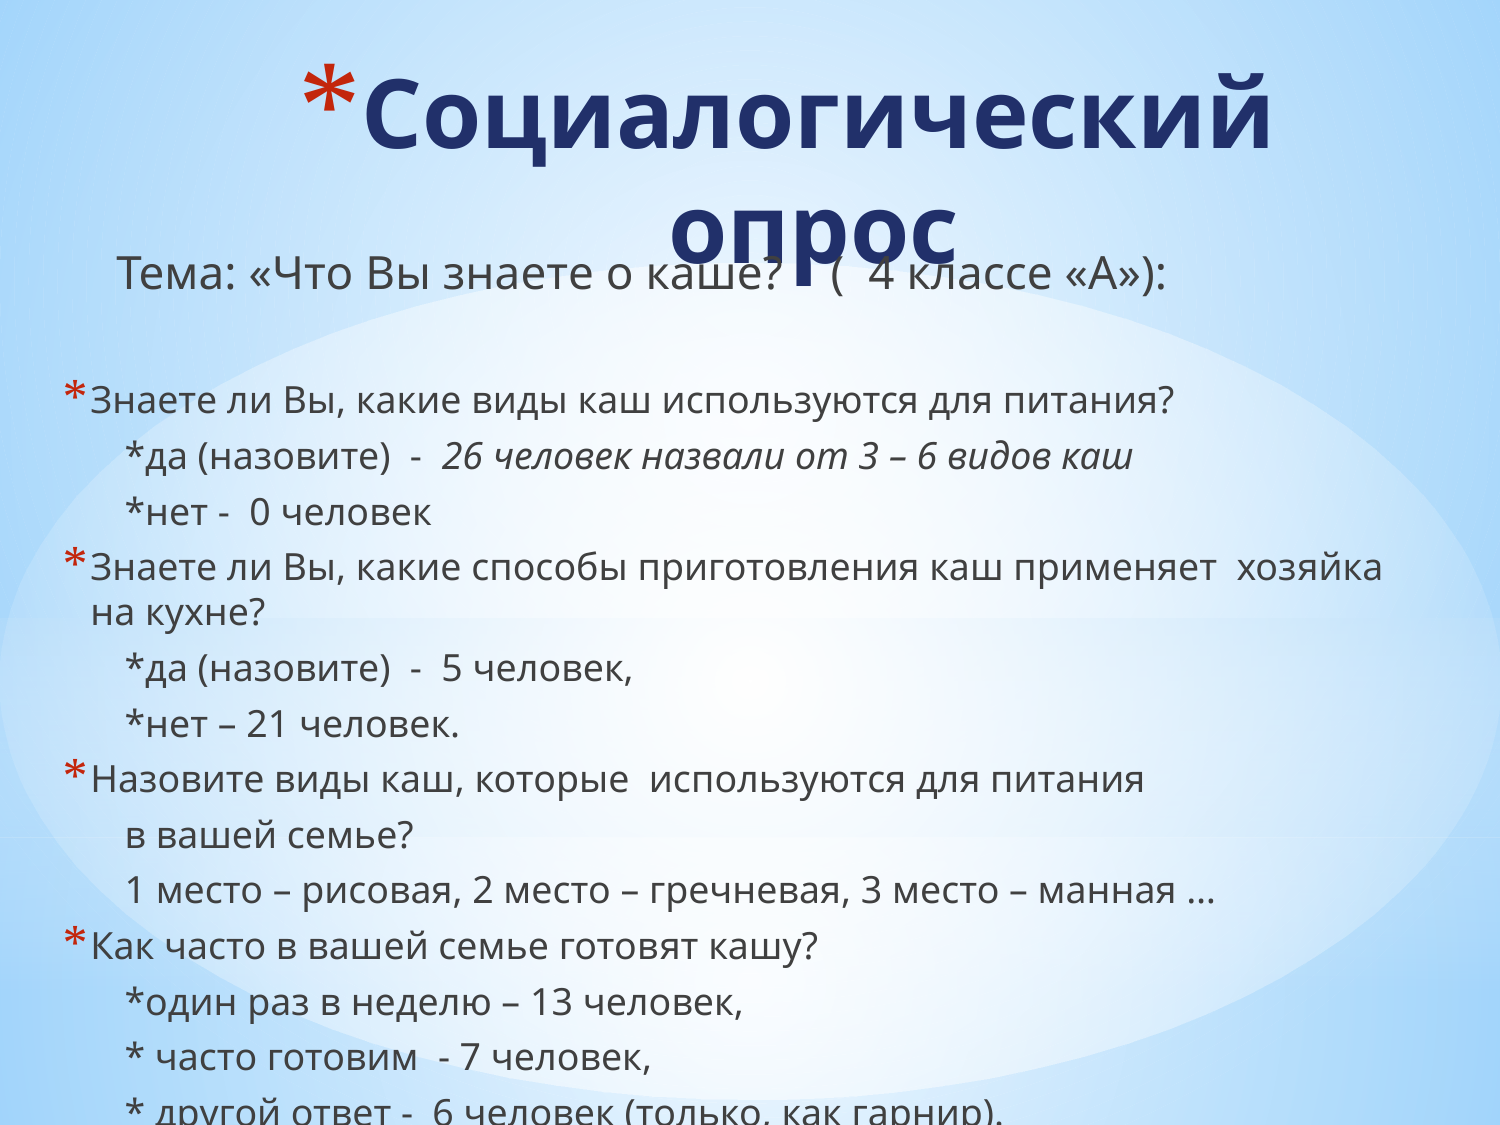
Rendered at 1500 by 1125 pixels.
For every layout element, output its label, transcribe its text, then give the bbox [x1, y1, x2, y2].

title Социалогический опрос [150, 45, 1425, 185]
list Тема: «Что Вы знаете о каше? ( 4 классе «А»): Знаете ли Вы, какие виды каш используются для питания? *да (назовите) - 26 человек назвали от 3 – 6 видов каш *нет - 0 человек Знаете ли Вы, какие способы приготовления каш применяет хозяйка на кухне? *да (назовите) - 5 человек, *нет – 21 человек. Назовите виды каш, которые используются для питания в вашей семье? 1 место – рисовая, 2 место – гречневая, 3 место – манная … Как часто в вашей семье готовят кашу? *один раз в неделю – 13 человек, * часто готовим - 7 человек, * другой ответ - 6 человек (только, как гарнир). [41, 196, 1425, 1125]
